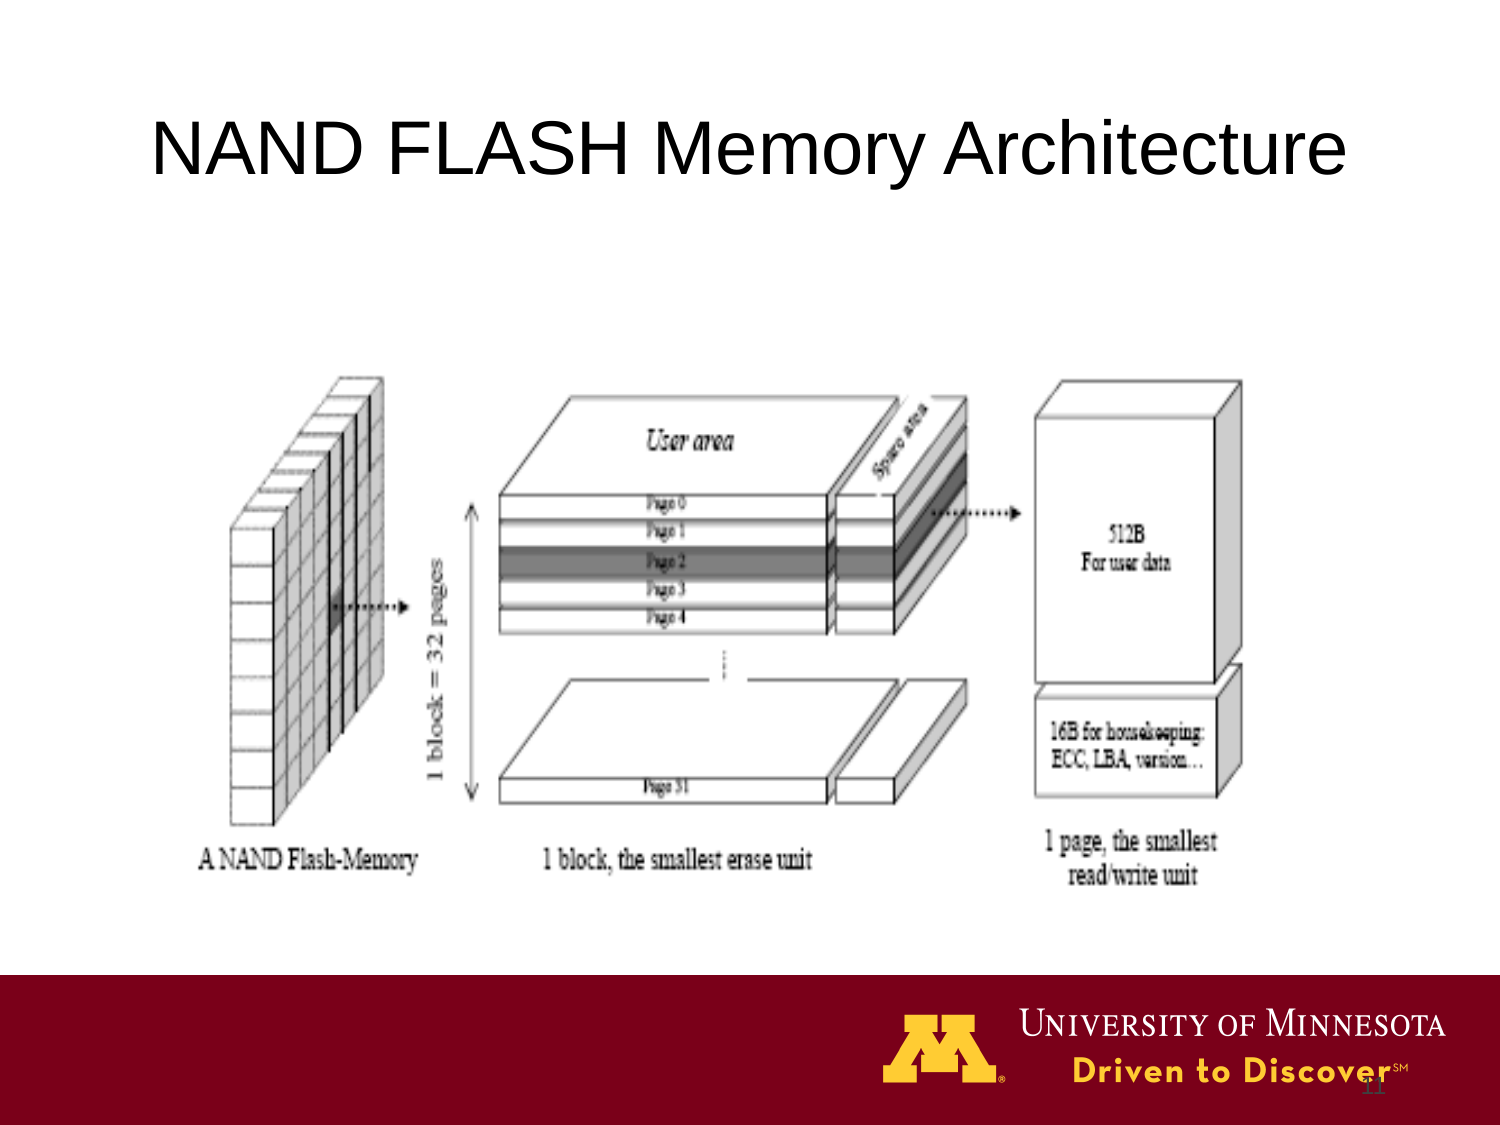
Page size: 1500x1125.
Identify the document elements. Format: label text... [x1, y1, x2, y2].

picture [0, 975, 1500, 1125]
slide_number 11 [1345, 1062, 1467, 1108]
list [143, 356, 1288, 932]
title NAND FLASH Memory Architecture [112, 50, 1388, 238]
